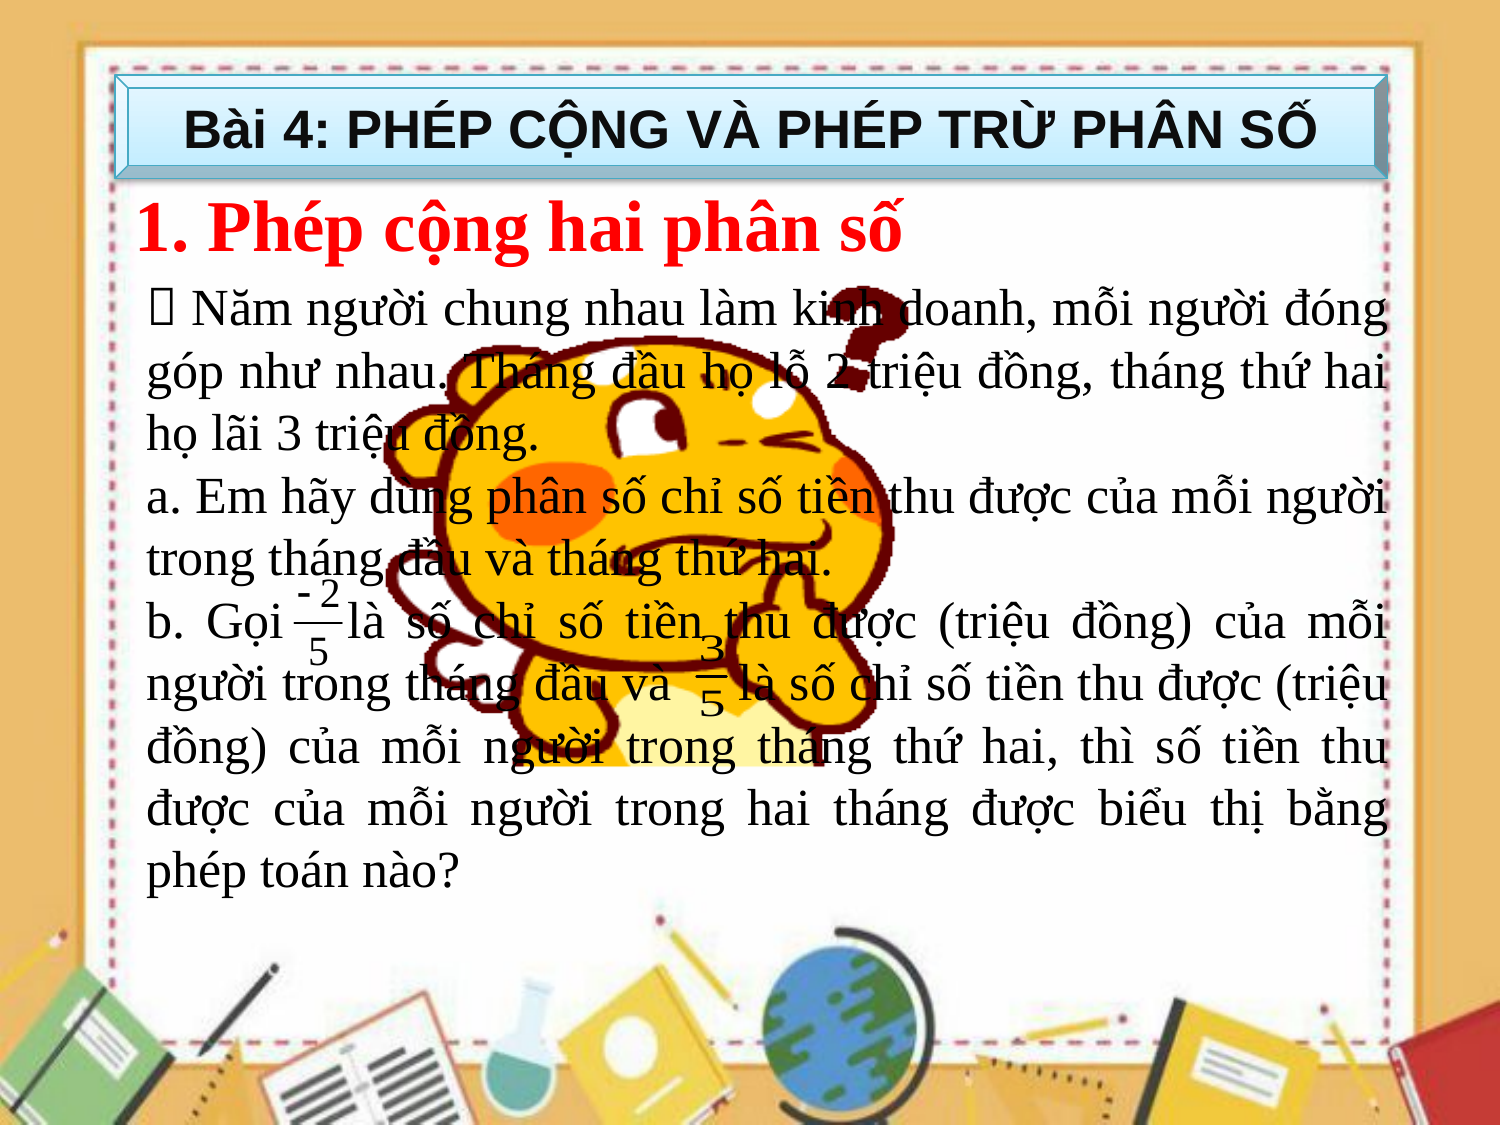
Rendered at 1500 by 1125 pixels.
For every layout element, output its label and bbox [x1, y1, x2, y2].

text_box [687, 624, 738, 726]
picture [0, 0, 1500, 1125]
text_box [287, 567, 351, 676]
